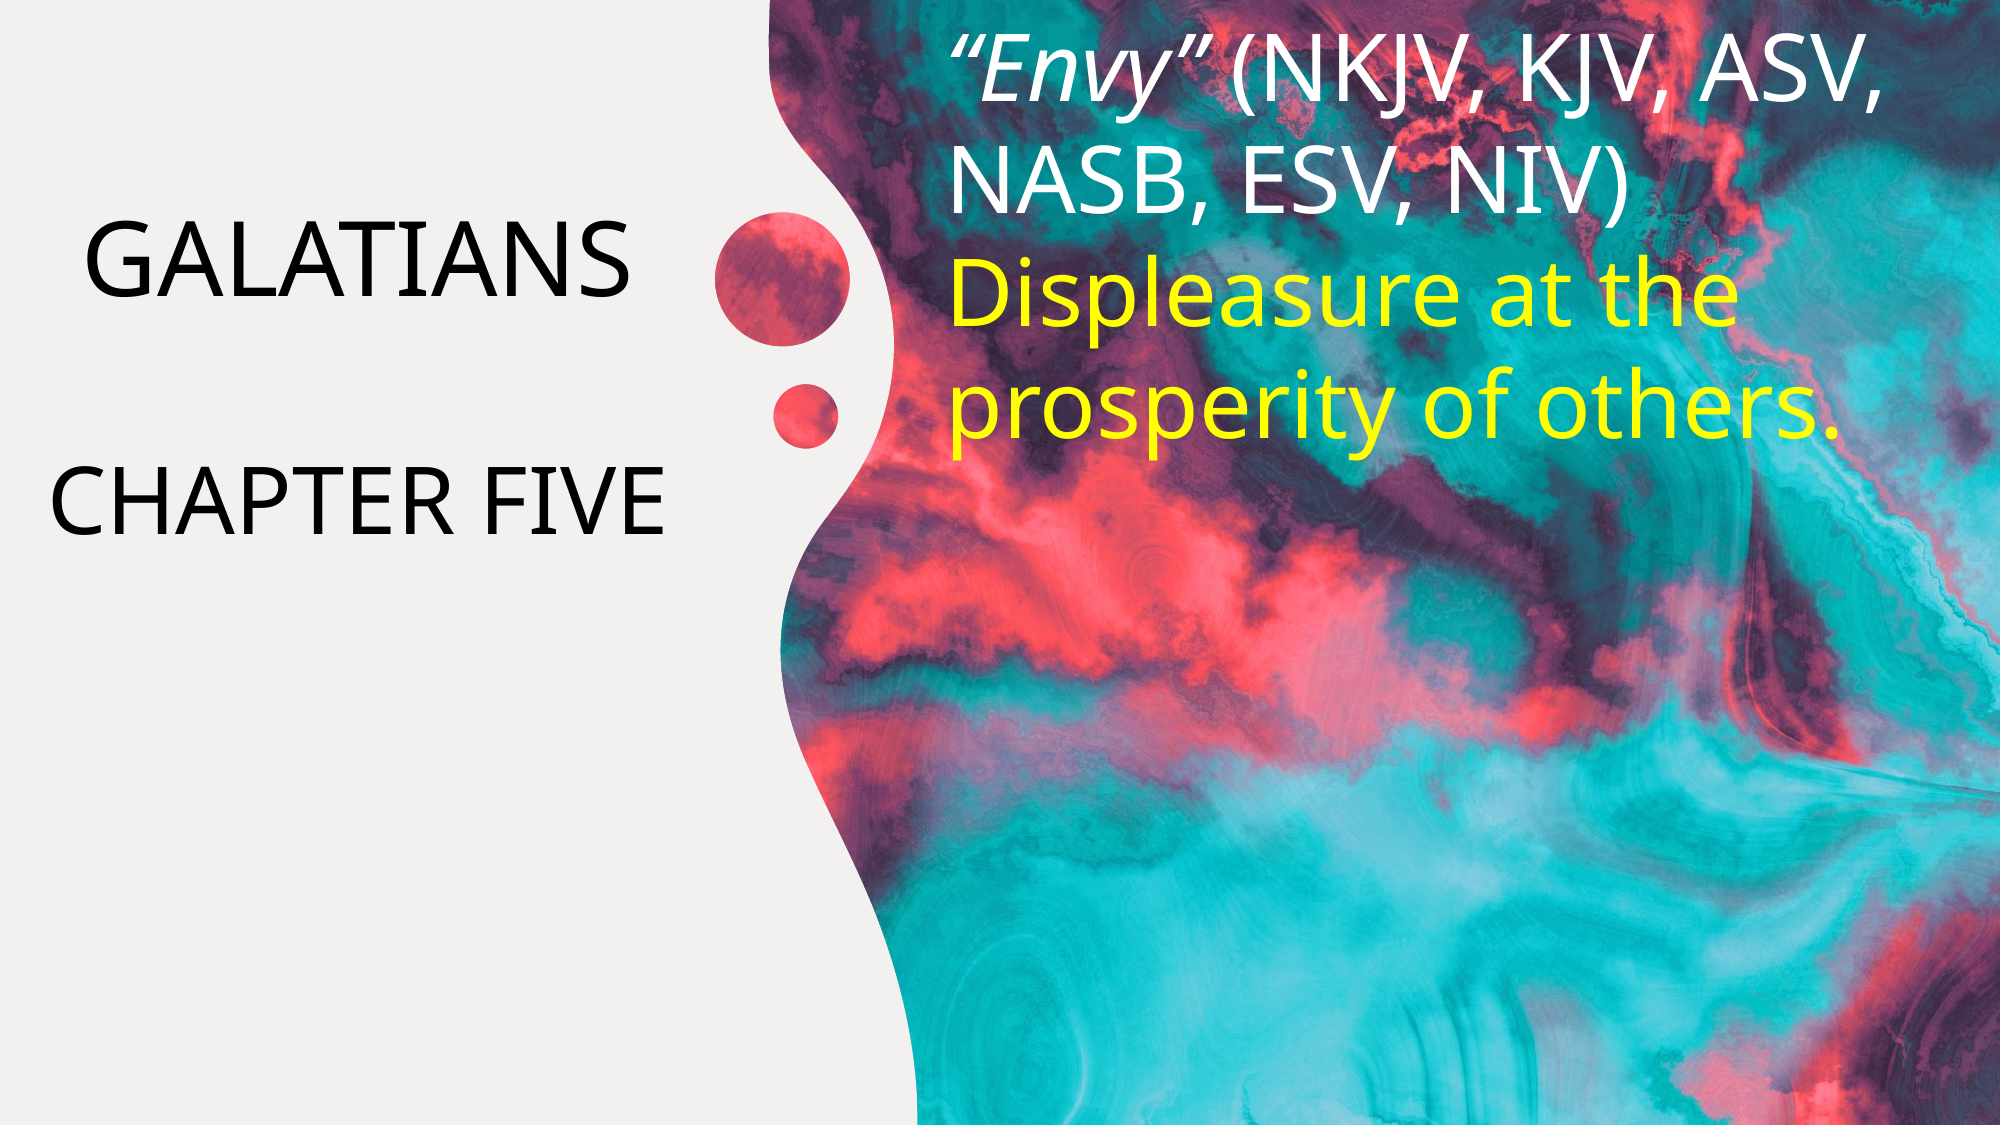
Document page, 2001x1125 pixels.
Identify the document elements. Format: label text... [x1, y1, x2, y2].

title GALATIANS [13, 184, 703, 325]
text_box [0, 0, 703, 1125]
subtitle Chapter Five [13, 421, 703, 563]
picture [703, 0, 2000, 1125]
